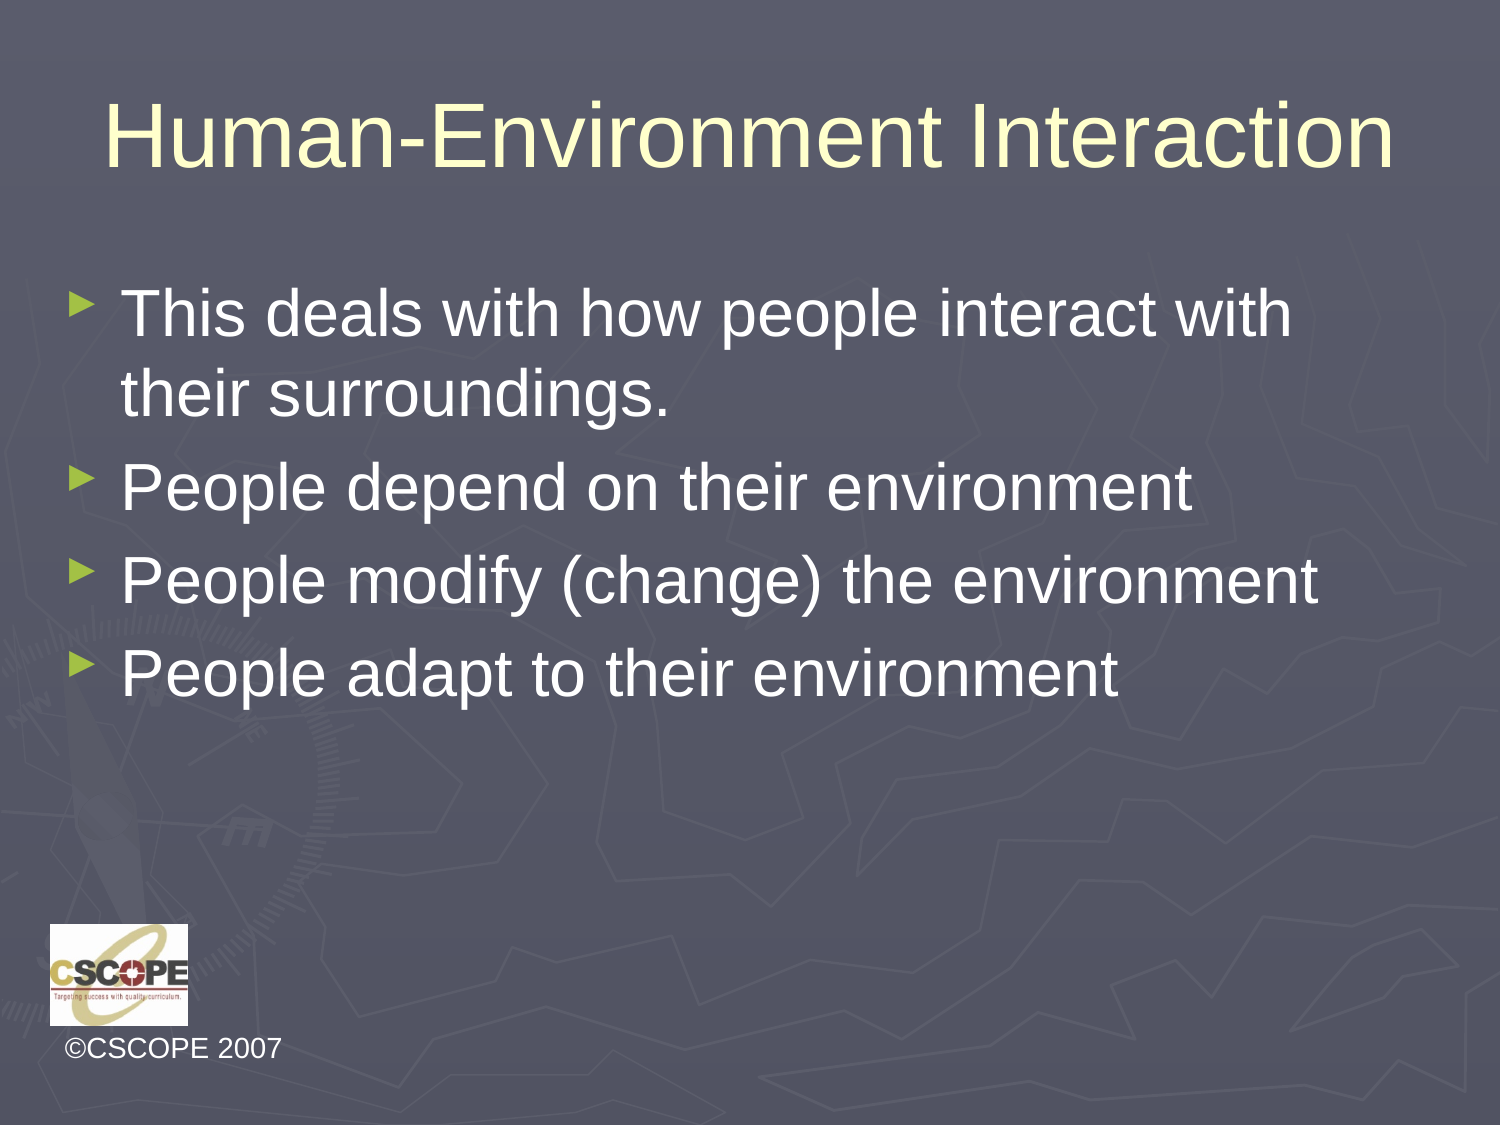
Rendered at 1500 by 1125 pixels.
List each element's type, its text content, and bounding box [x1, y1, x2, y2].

title Human-Environment Interaction [49, 37, 1451, 226]
list This deals with how people interact with their surroundings. People depend on their environment People modify (change) the environment People adapt to their environment [49, 262, 1451, 1001]
picture [50, 1001, 188, 1026]
